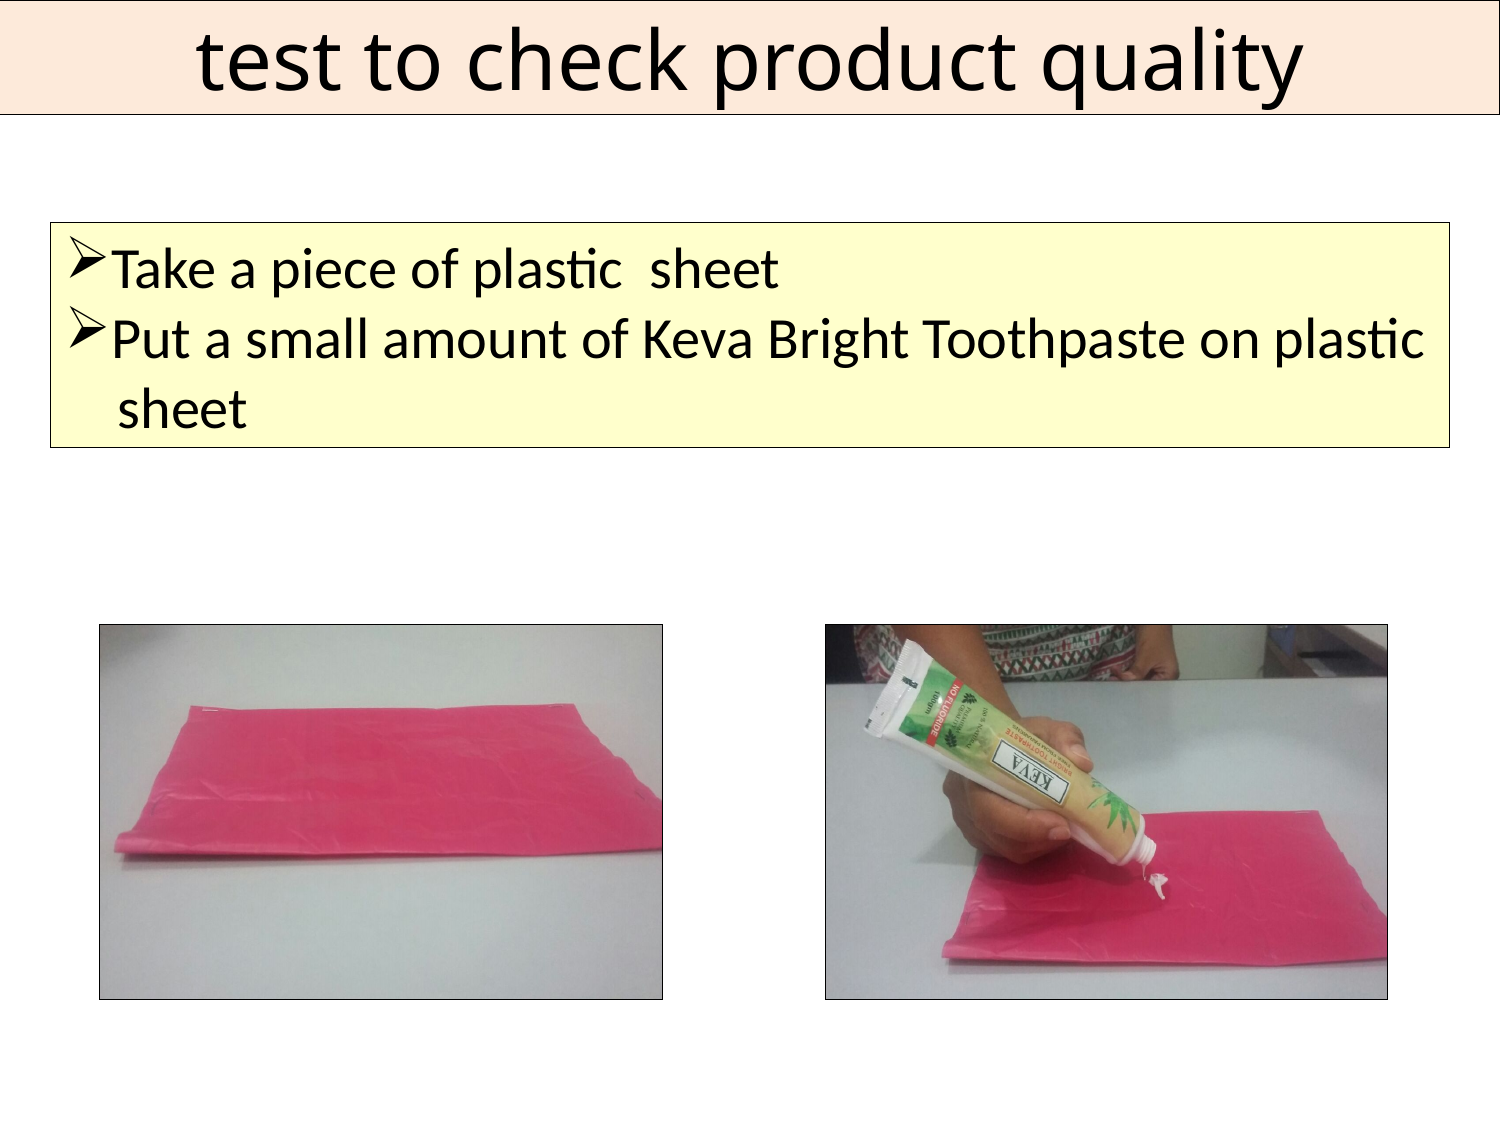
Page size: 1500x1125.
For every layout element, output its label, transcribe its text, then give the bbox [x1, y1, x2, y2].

text_box Take a piece of plastic sheet Put a small amount of Keva Bright Toothpaste on plastic sheet [50, 222, 1450, 448]
picture [824, 624, 1388, 1001]
text_box test to check product quality [0, 0, 1500, 115]
picture [99, 624, 663, 1001]
